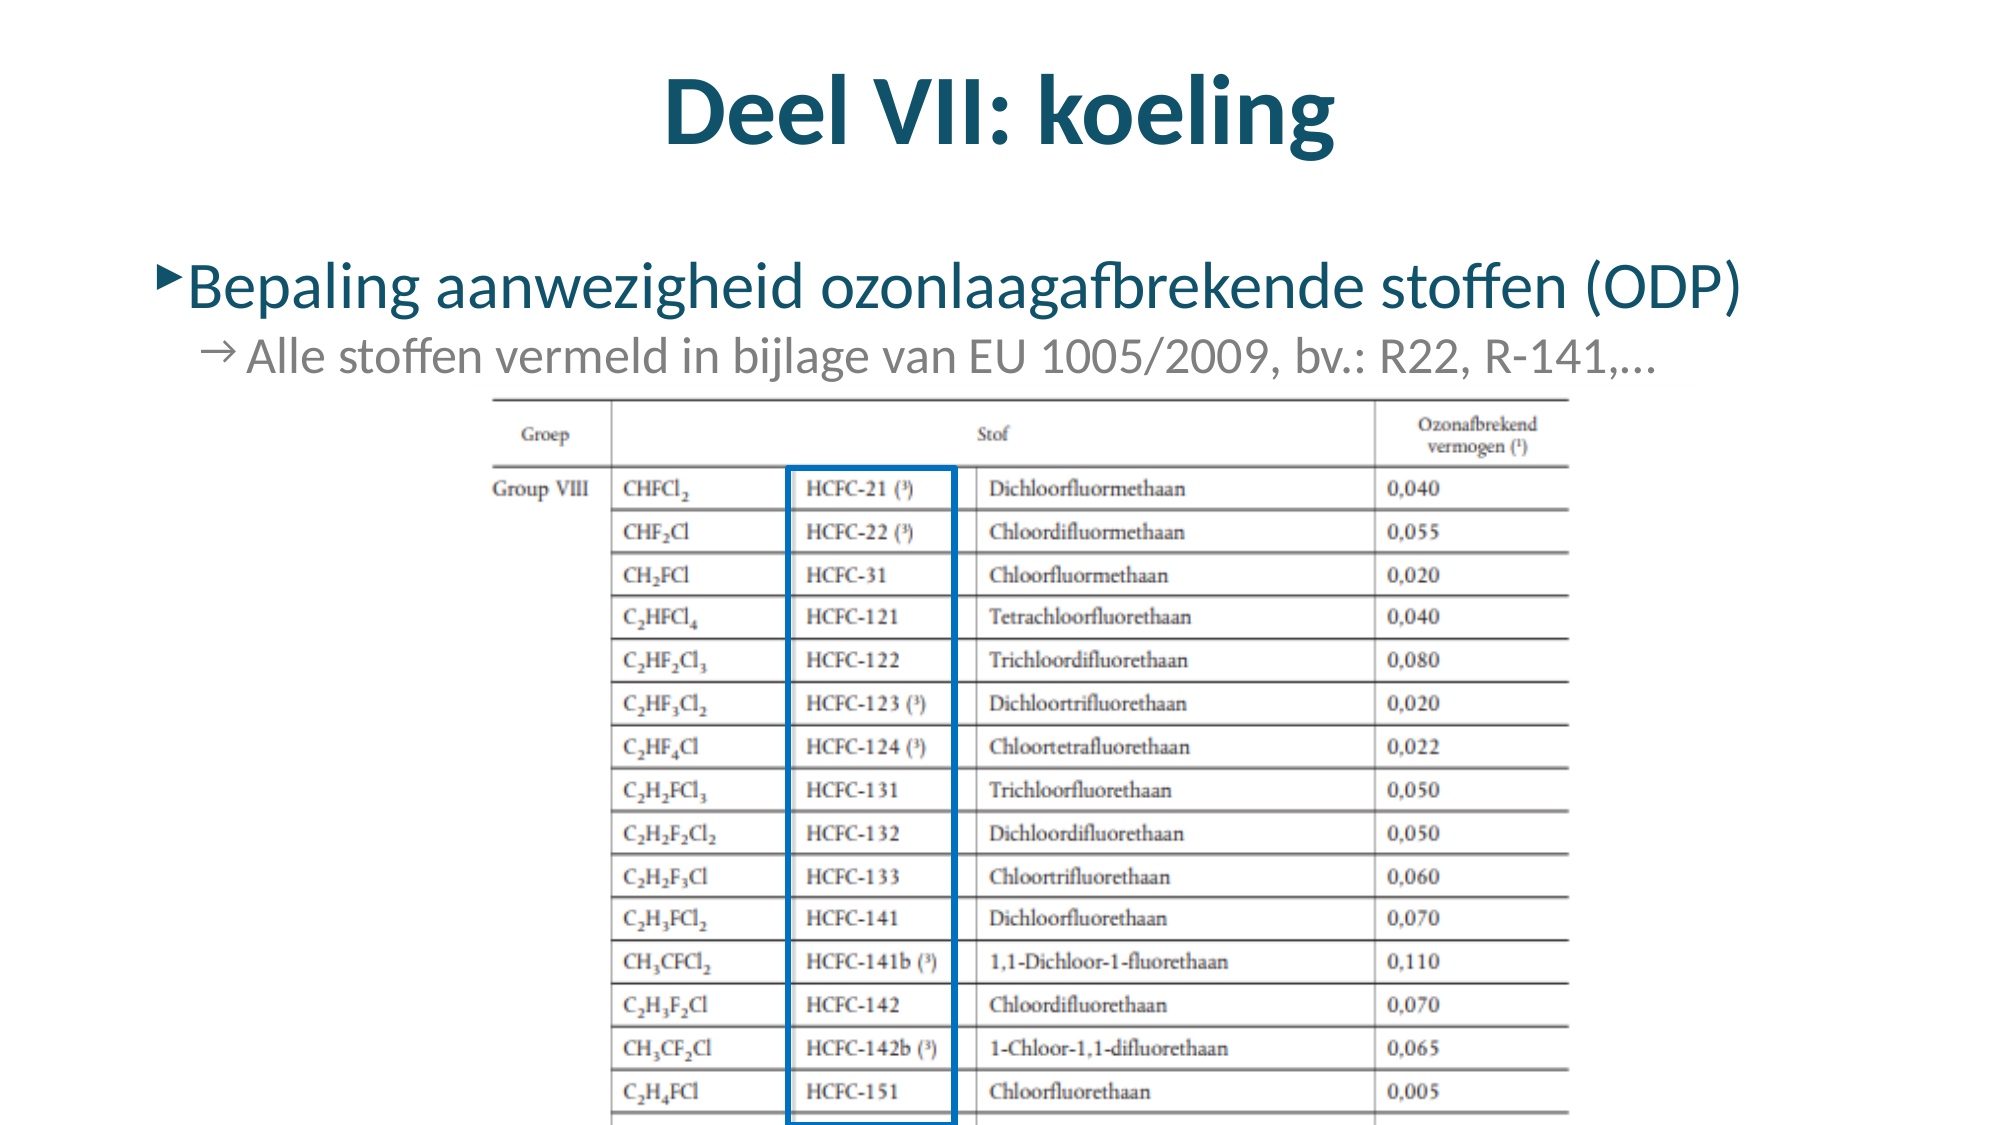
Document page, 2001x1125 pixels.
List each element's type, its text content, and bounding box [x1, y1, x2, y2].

list Bepaling aanwezigheid ozonlaagafbrekende stoffen (ODP) Alle stoffen vermeld in bijlage van EU 1005/2009, bv.: R22, R-141,… [137, 243, 1863, 1070]
picture [473, 383, 1694, 1125]
title Deel VII: koeling [137, 78, 1863, 232]
